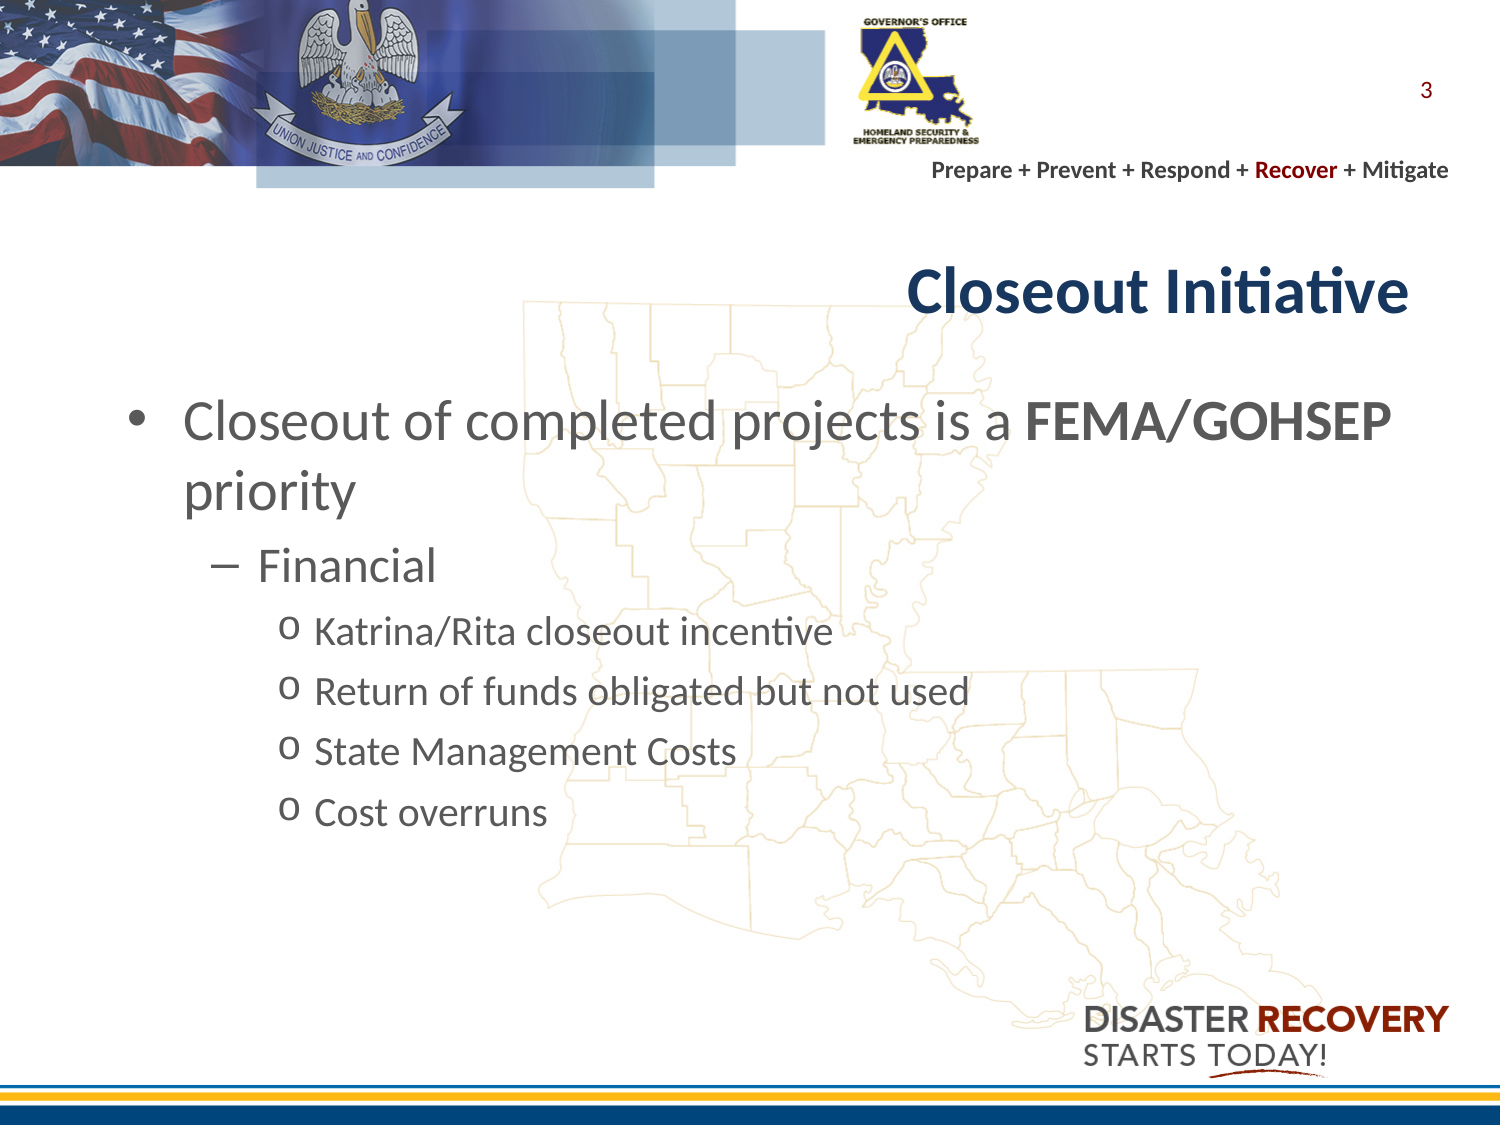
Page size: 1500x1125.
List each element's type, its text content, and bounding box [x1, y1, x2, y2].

title Closeout Initiative [75, 212, 1425, 361]
picture [0, 0, 1500, 1125]
slide_number 3 [845, 31, 1448, 147]
list Closeout of completed projects is a FEMA/GOHSEP priority Financial Katrina/Rita closeout incentive Return of funds obligated but not used State Management Costs Cost overruns [75, 375, 1425, 981]
